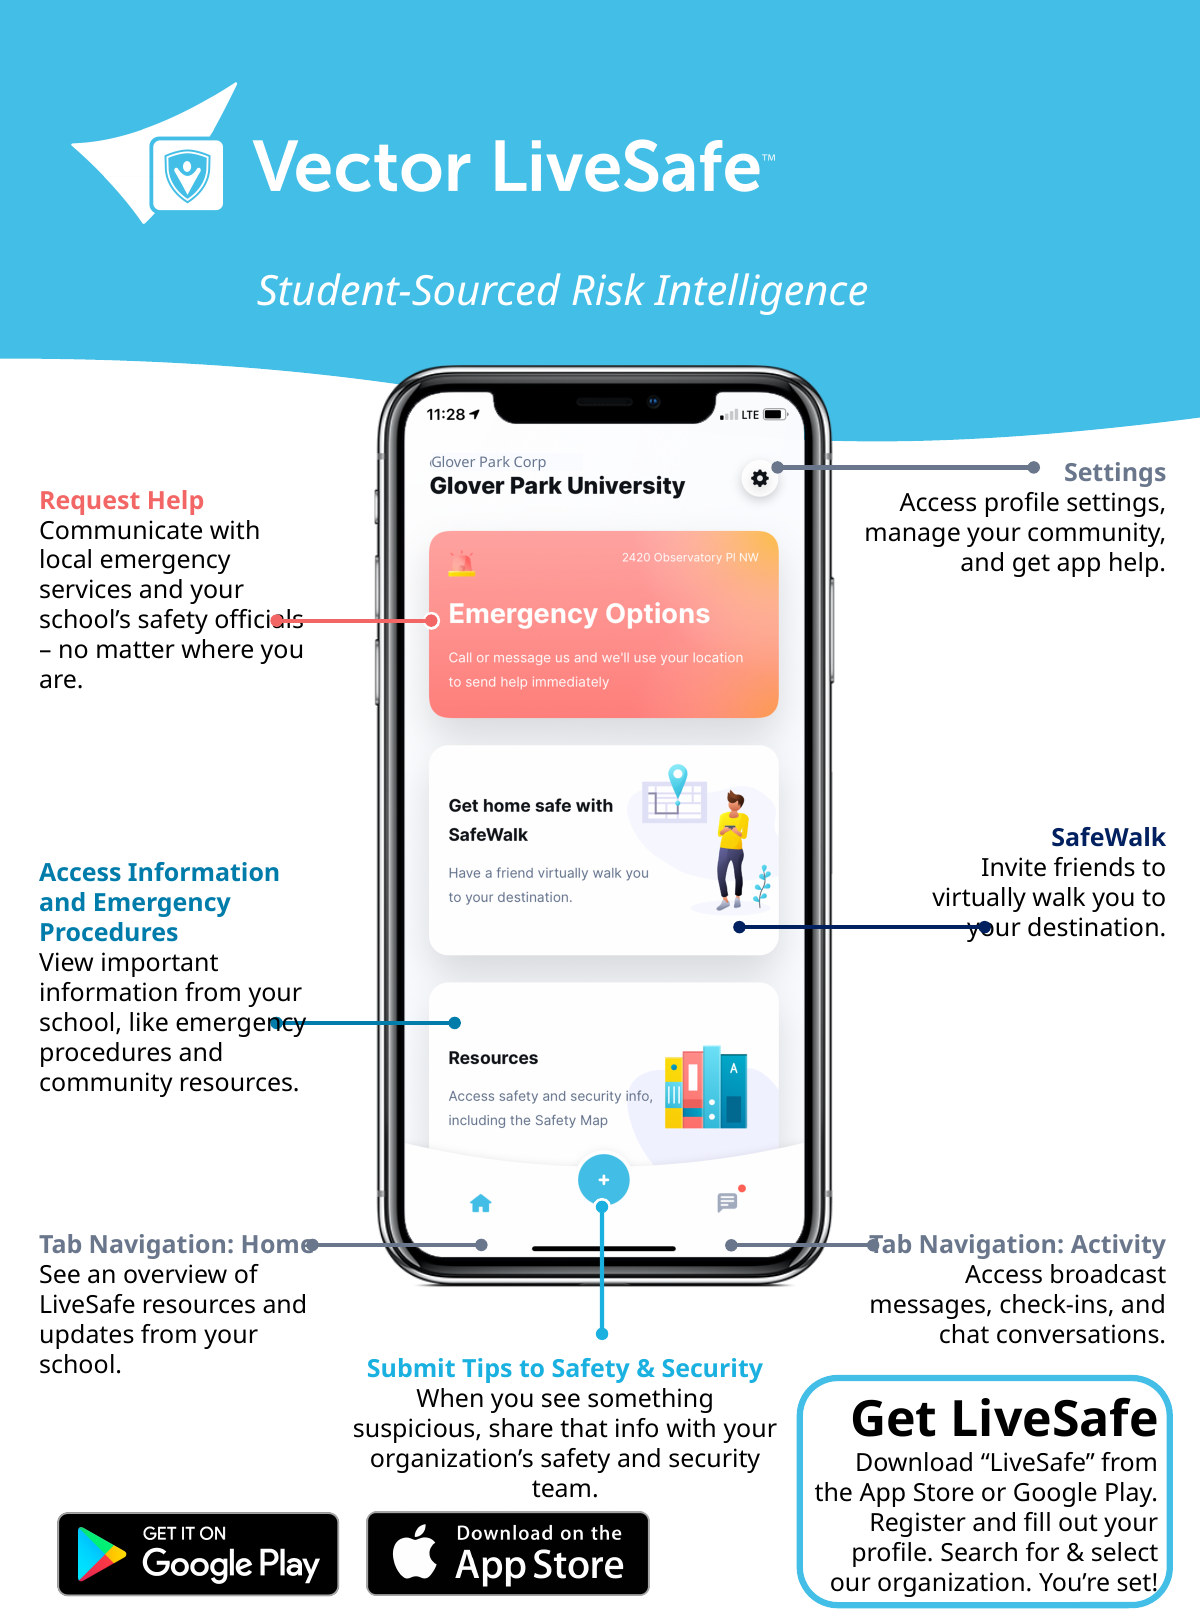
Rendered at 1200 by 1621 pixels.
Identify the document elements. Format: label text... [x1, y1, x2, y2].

picture [352, 344, 857, 1314]
text_box [0, 0, 1200, 443]
text_box Student-Sourced Risk Intelligence [242, 256, 1170, 322]
text_box Submit Tips to Safety & Security When you see something suspicious, share that info with your organization’s safety and security team. [334, 1345, 797, 1540]
picture [36, 1491, 360, 1617]
picture [71, 82, 775, 224]
text_box Request Help Communicate with local emergency services and your school’s safety officials – no matter where you are. [24, 476, 334, 702]
text_box SafeWalk Invite friends to virtually walk you to your destination. [873, 813, 1182, 949]
picture [366, 1511, 650, 1596]
text_box Access Information and Emergency Procedures View important information from your school, like emergency procedures and community resources. [24, 849, 349, 1104]
text_box Get LiveSafe Download “LiveSafe” from the App Store or Google Play. Register and fill out your profile. Search for & select our organization. You’re set! [798, 1376, 1171, 1607]
text_box Tab Navigation: Home See an overview of LiveSafe resources and updates from your school. [24, 1221, 357, 1386]
text_box Tab Navigation: Activity Access broadcast messages, check-ins, and chat conversations. [847, 1221, 1182, 1356]
text_box Settings Access profile settings, manage your community, and get app help. [857, 449, 1182, 585]
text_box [276, 611, 441, 630]
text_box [533, 1256, 671, 1275]
